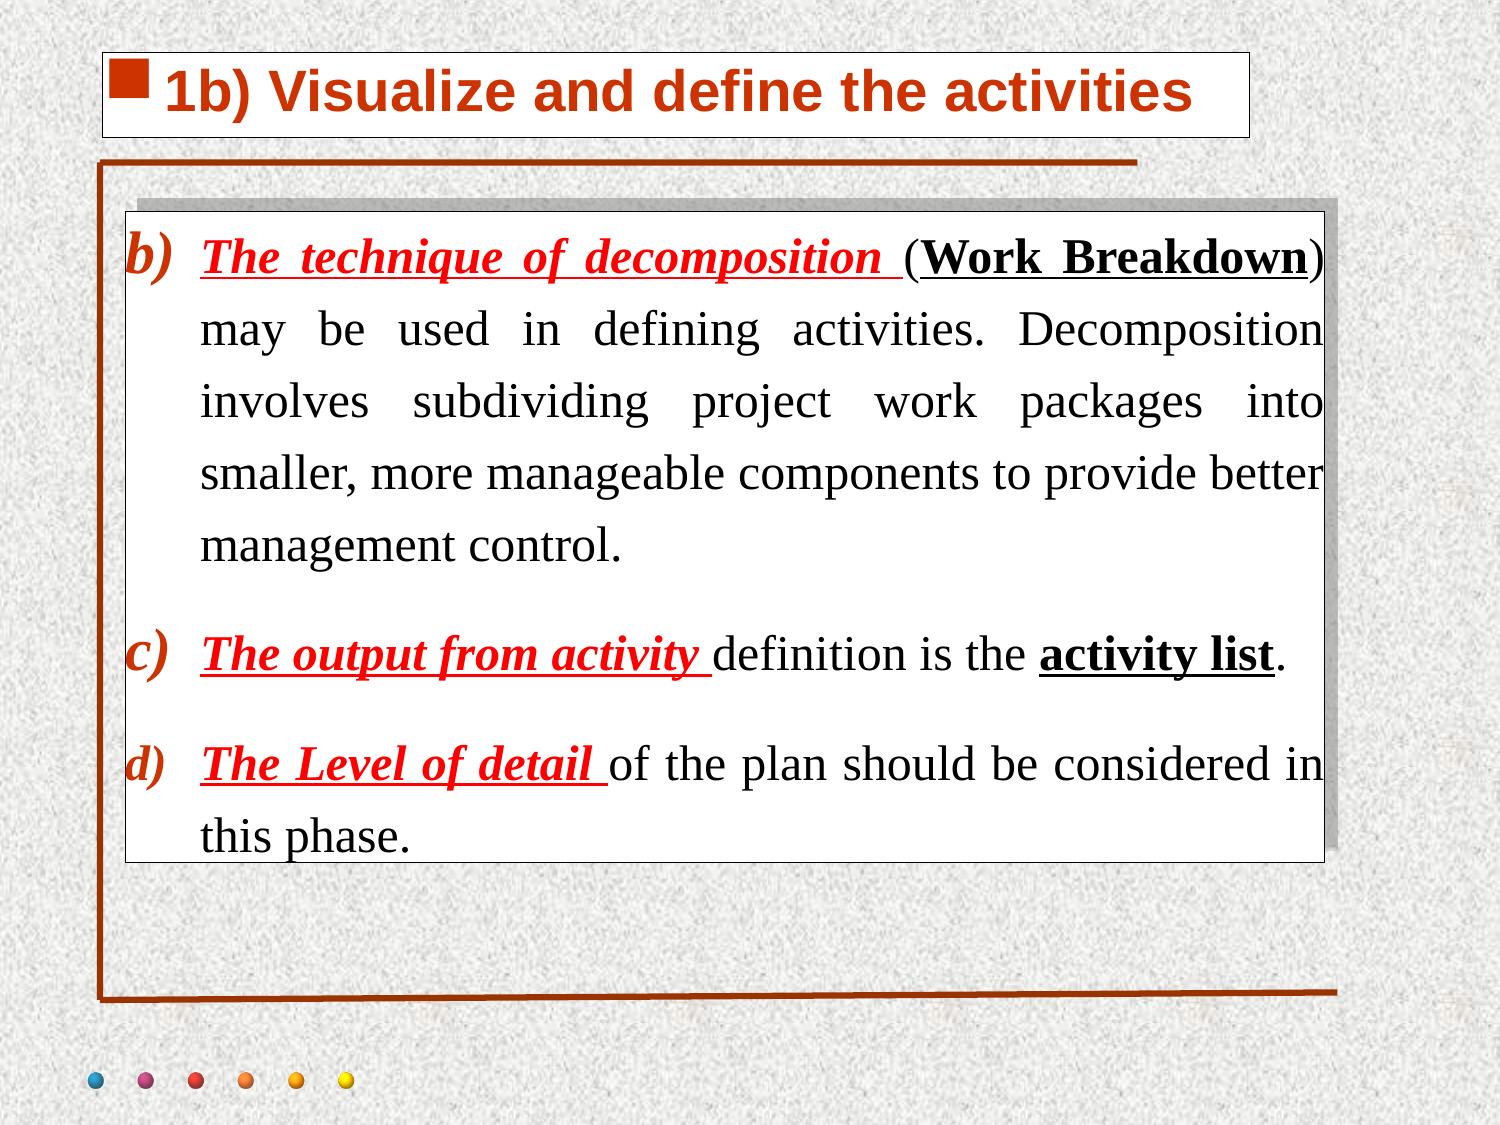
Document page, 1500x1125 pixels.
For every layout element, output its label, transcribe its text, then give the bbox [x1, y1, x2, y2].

picture [0, 0, 1500, 1125]
list The technique of decomposition (Work Breakdown) may be used in defining activities. Decomposition involves subdividing project work packages into smaller, more manageable components to provide better management control. The output from activity definition is the activity list. The Level of detail of the plan should be considered in this phase. [125, 211, 1325, 863]
title 1b) Visualize and define the activities [102, 52, 1250, 138]
